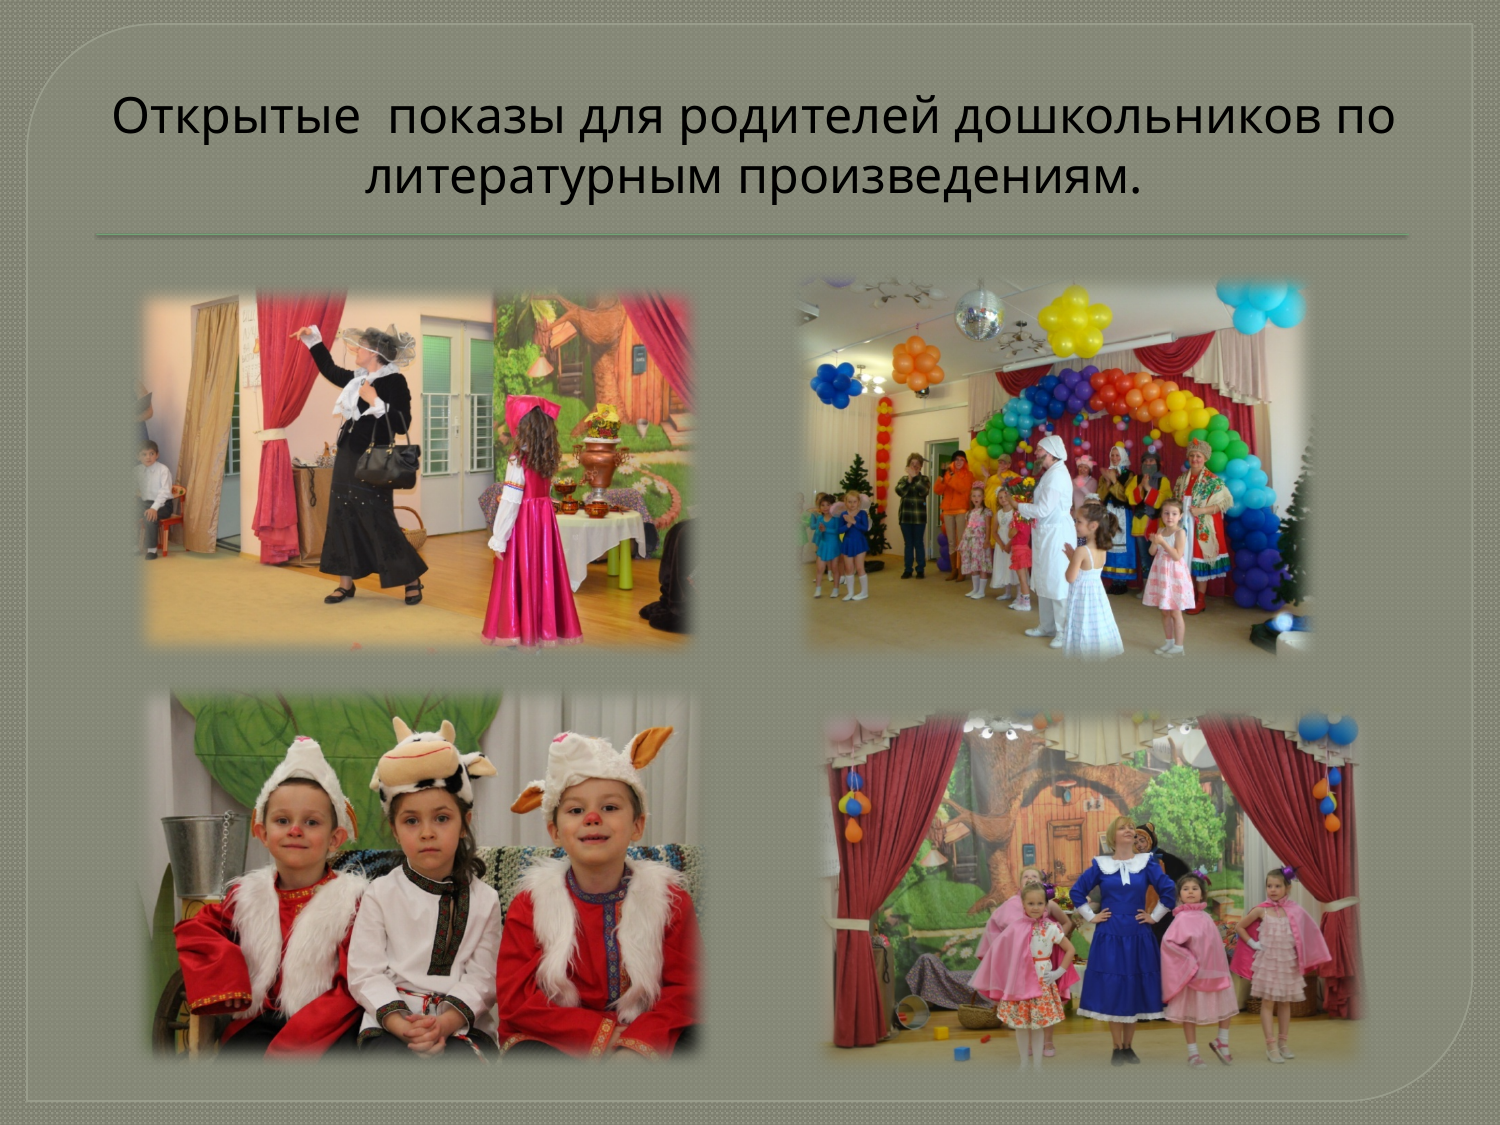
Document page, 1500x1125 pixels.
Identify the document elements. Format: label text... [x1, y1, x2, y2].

picture [130, 679, 716, 1070]
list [789, 269, 1321, 669]
title Открытые показы для родителей дошкольников по литературным произведениям. [75, 41, 1425, 211]
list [128, 280, 704, 662]
picture [808, 702, 1375, 1079]
